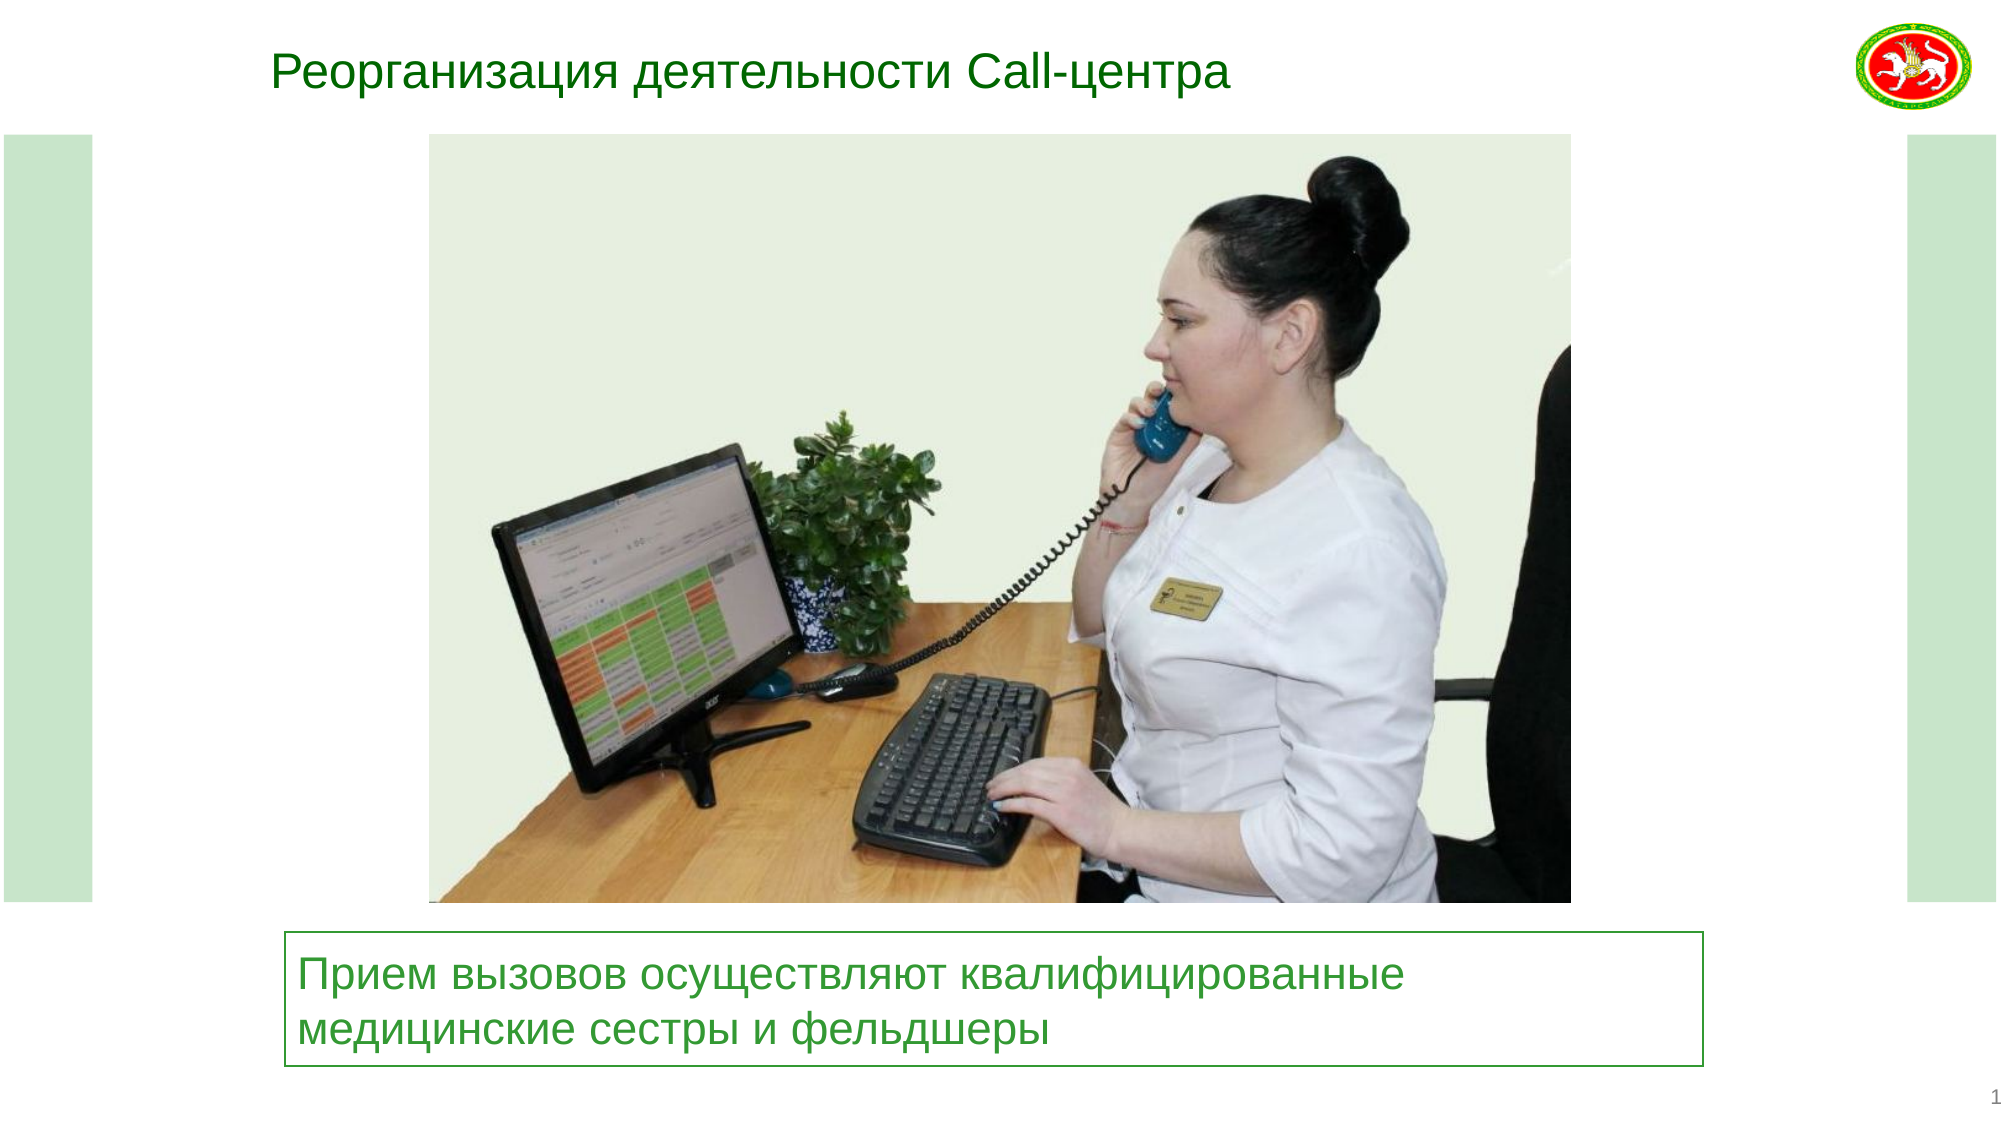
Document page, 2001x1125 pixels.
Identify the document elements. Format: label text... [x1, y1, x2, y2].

text_box Прием вызовов осуществляют квалифицированные медицинские сестры и фельдшеры [285, 932, 1704, 1066]
picture [1855, 23, 1972, 110]
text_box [3, 134, 1997, 903]
title Реорганизация деятельности Call-центра [269, 38, 1628, 131]
